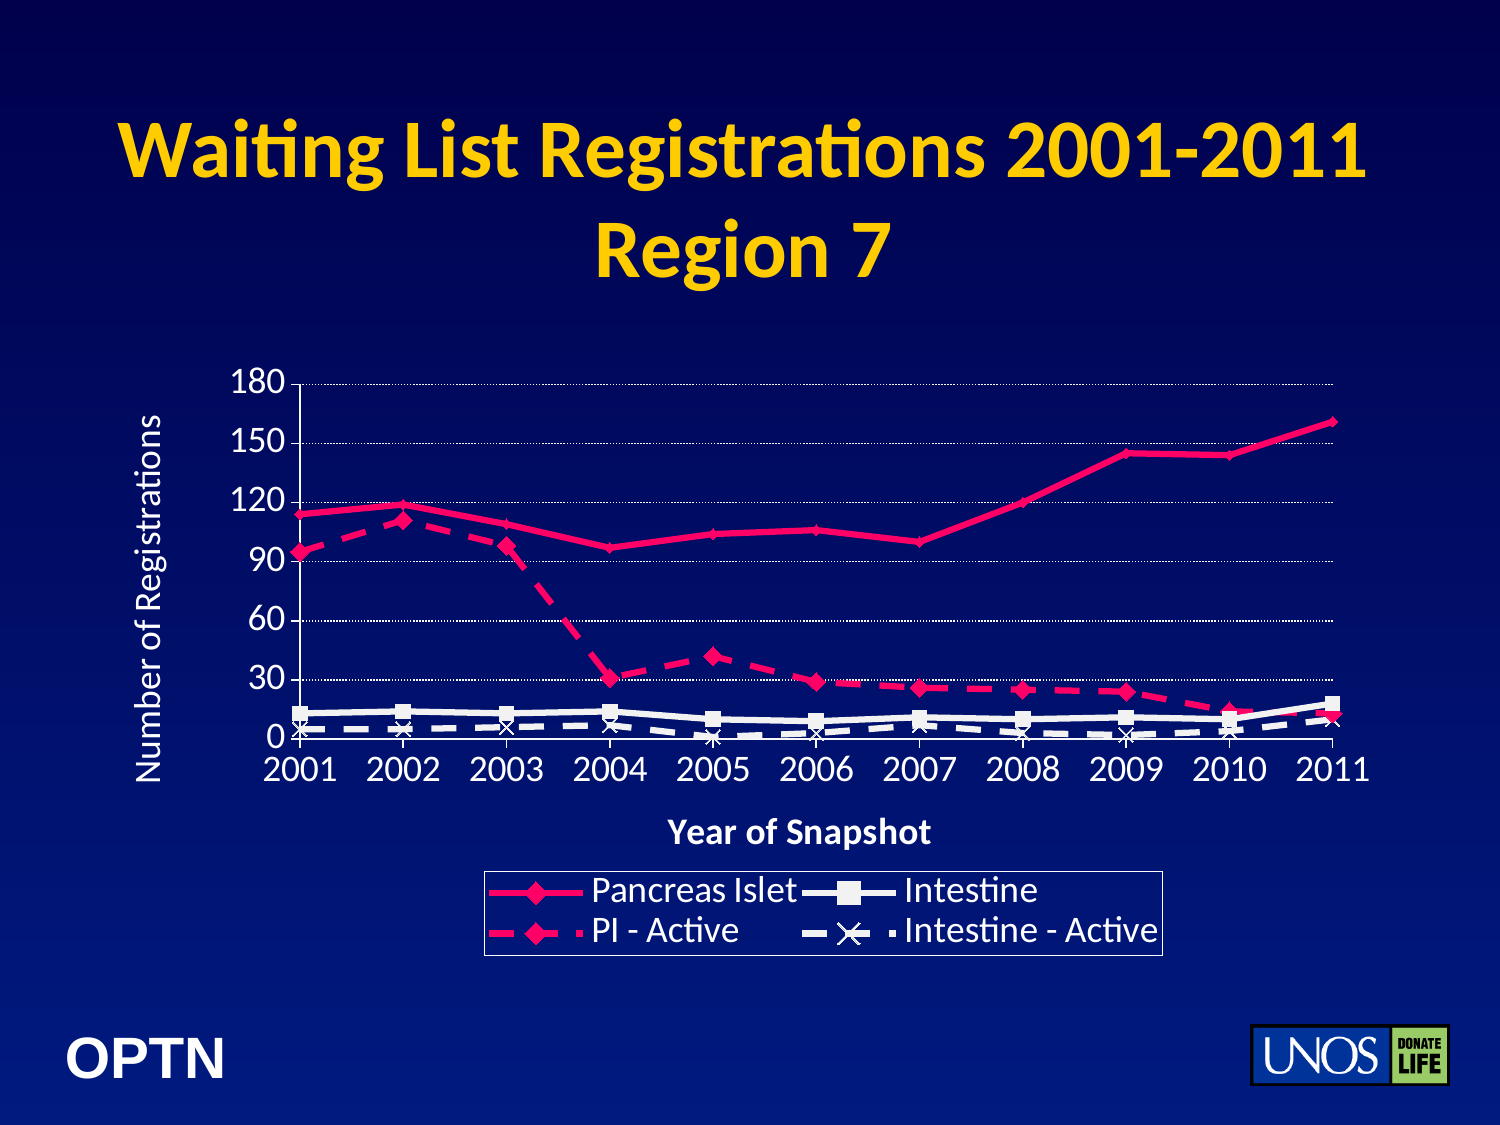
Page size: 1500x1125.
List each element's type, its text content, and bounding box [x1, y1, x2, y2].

title Waiting List Registrations 2001-2011 Region 7 [74, 99, 1413, 288]
chart [112, 349, 1388, 1026]
picture [1250, 1024, 1450, 1086]
